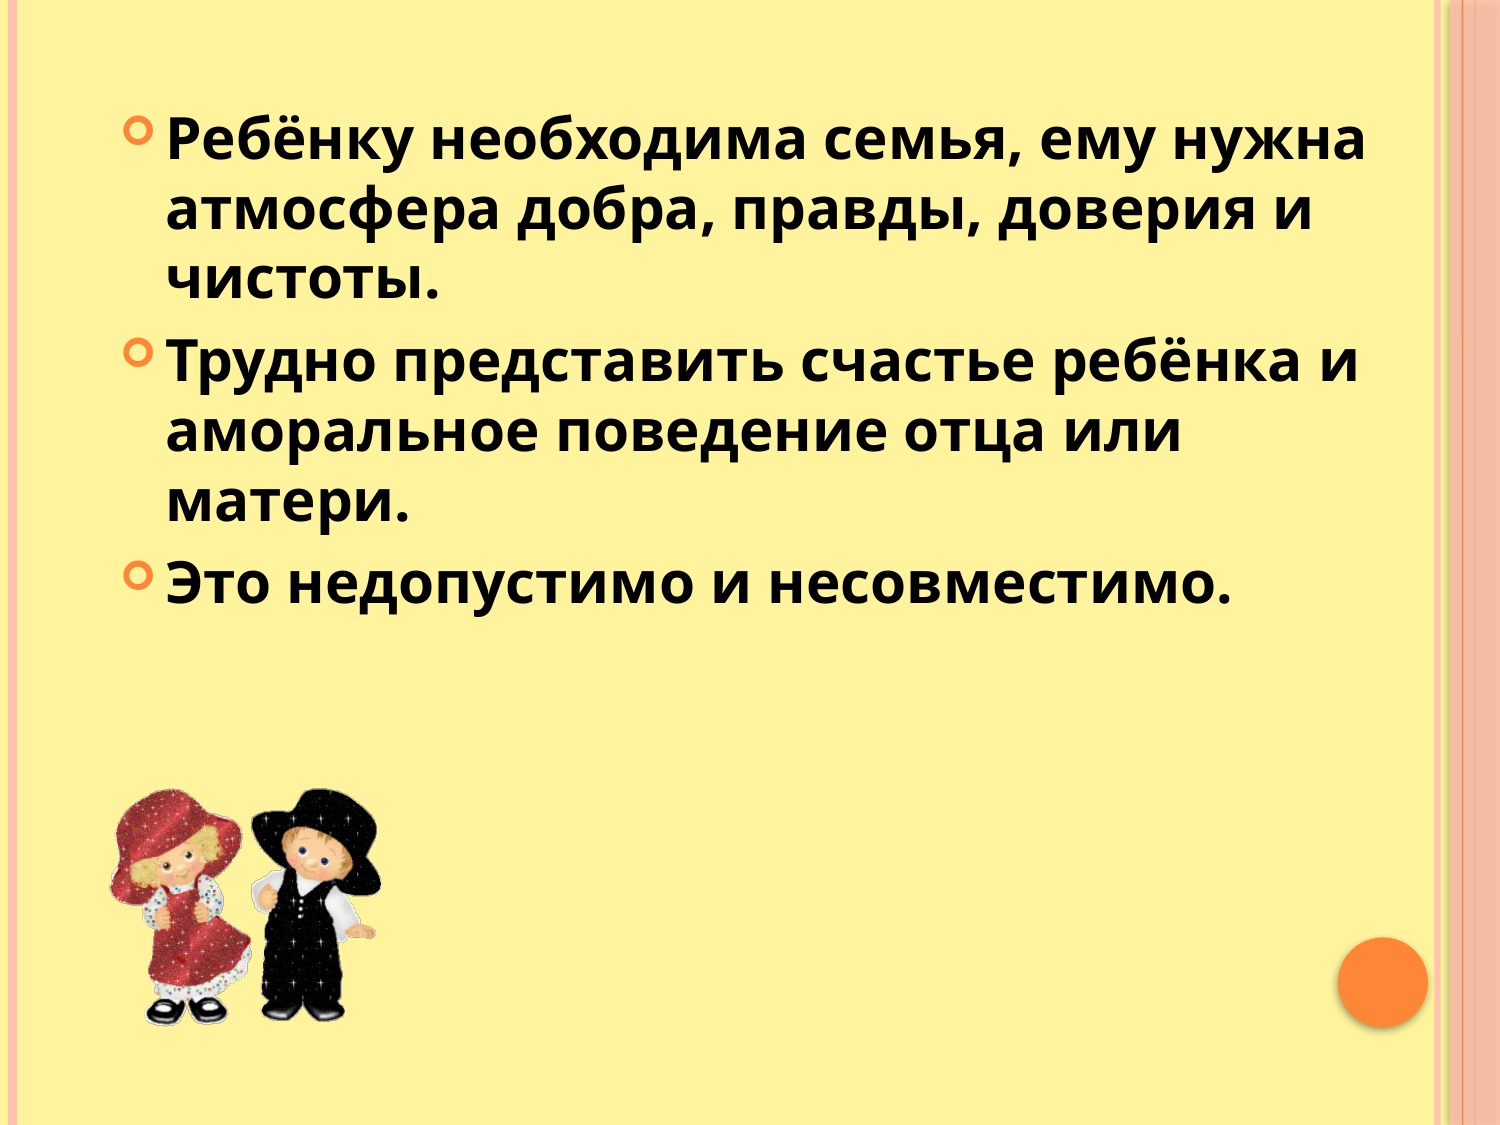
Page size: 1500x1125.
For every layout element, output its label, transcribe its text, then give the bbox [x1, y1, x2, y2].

picture [57, 714, 438, 1095]
list Ребёнку необходима семья, ему нужна атмосфера добра, правды, доверия и чистоты. Трудно представить счастье ребёнка и аморальное поведение отца или матери. Это недопустимо и несовместимо. [105, 93, 1395, 1062]
